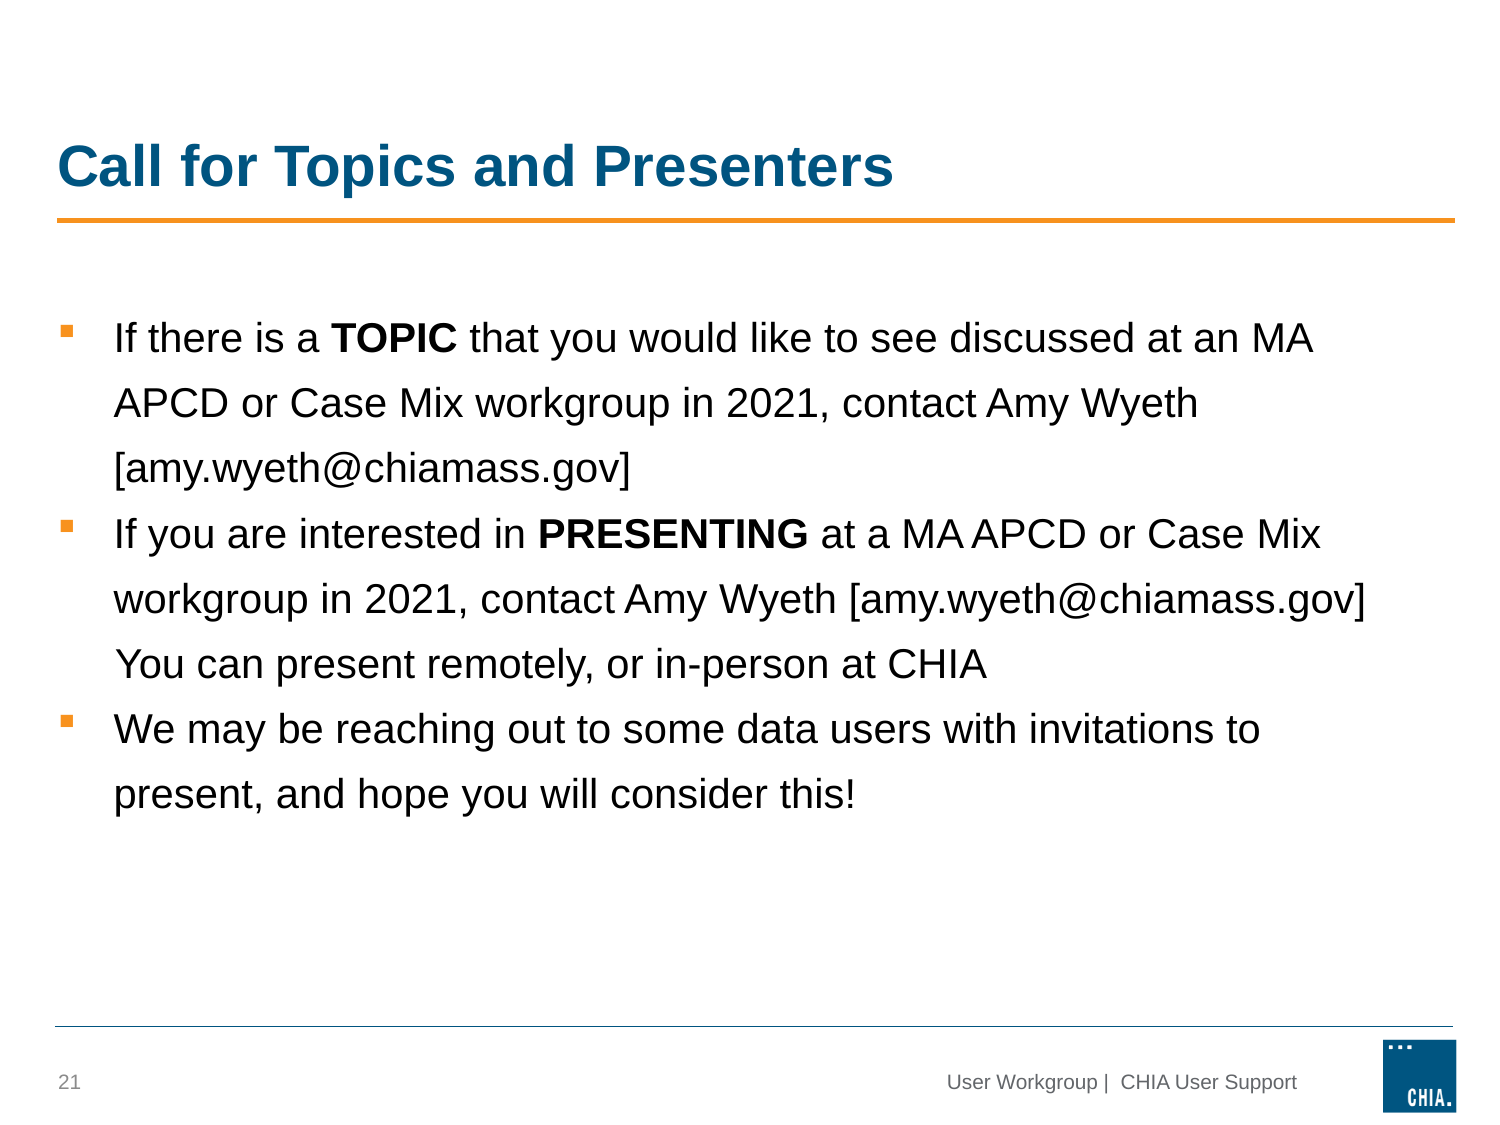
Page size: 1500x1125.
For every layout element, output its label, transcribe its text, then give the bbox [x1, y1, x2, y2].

picture [1420, 1089, 1426, 1105]
picture [1408, 1089, 1415, 1106]
picture [1381, 1038, 1457, 1114]
text_box Call for Topics and Presenters [42, 120, 1360, 206]
picture [1436, 1089, 1444, 1105]
slide_number 21 [43, 1050, 131, 1111]
text_box If there is a TOPIC that you would like to see discussed at an MA APCD or Case Mix workgroup in 2021, contact Amy Wyeth [amy.wyeth@chiamass.gov] If you are interested in PRESENTING at a MA APCD or Case Mix workgroup in 2021, contact Amy Wyeth [amy.wyeth@chiamass.gov] You can present remotely, or in-person at CHIA We may be reaching out to some data users with invitations to present, and hope you will consider this! [42, 263, 1382, 1084]
footer User Workgroup | CHIA User Support [255, 1050, 1318, 1111]
